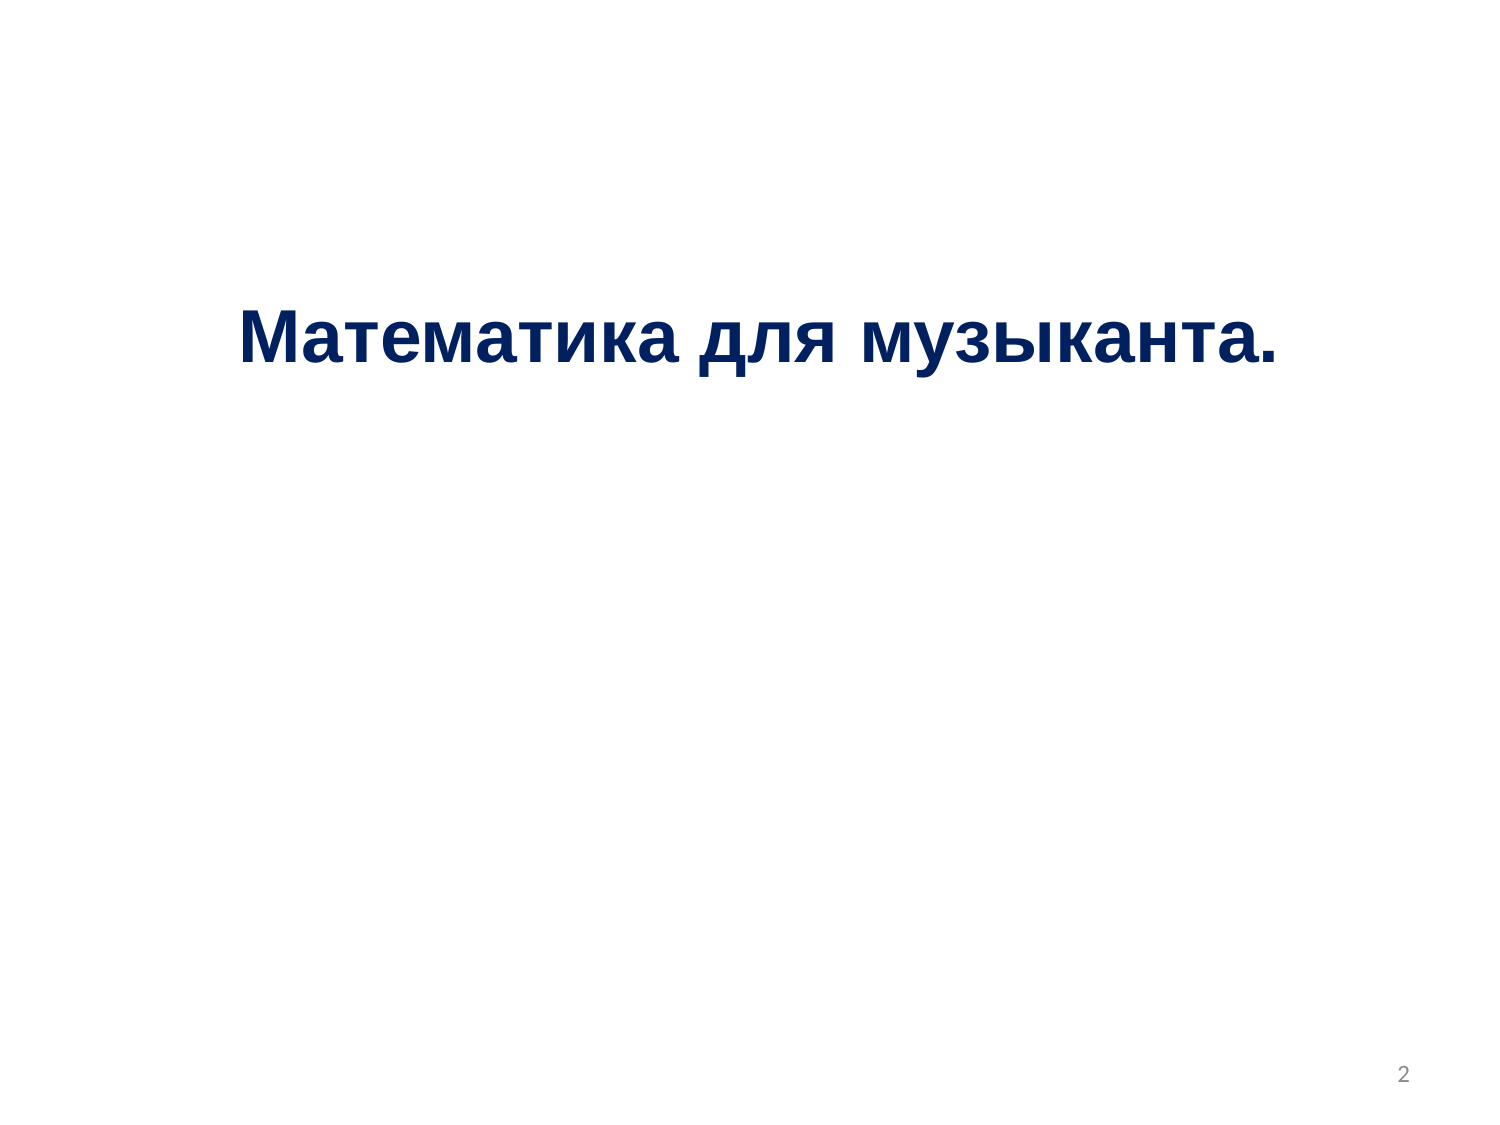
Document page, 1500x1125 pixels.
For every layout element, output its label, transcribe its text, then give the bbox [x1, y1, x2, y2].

slide_number 2 [1074, 1042, 1425, 1103]
text_box Математика для музыканта. [223, 279, 1296, 385]
